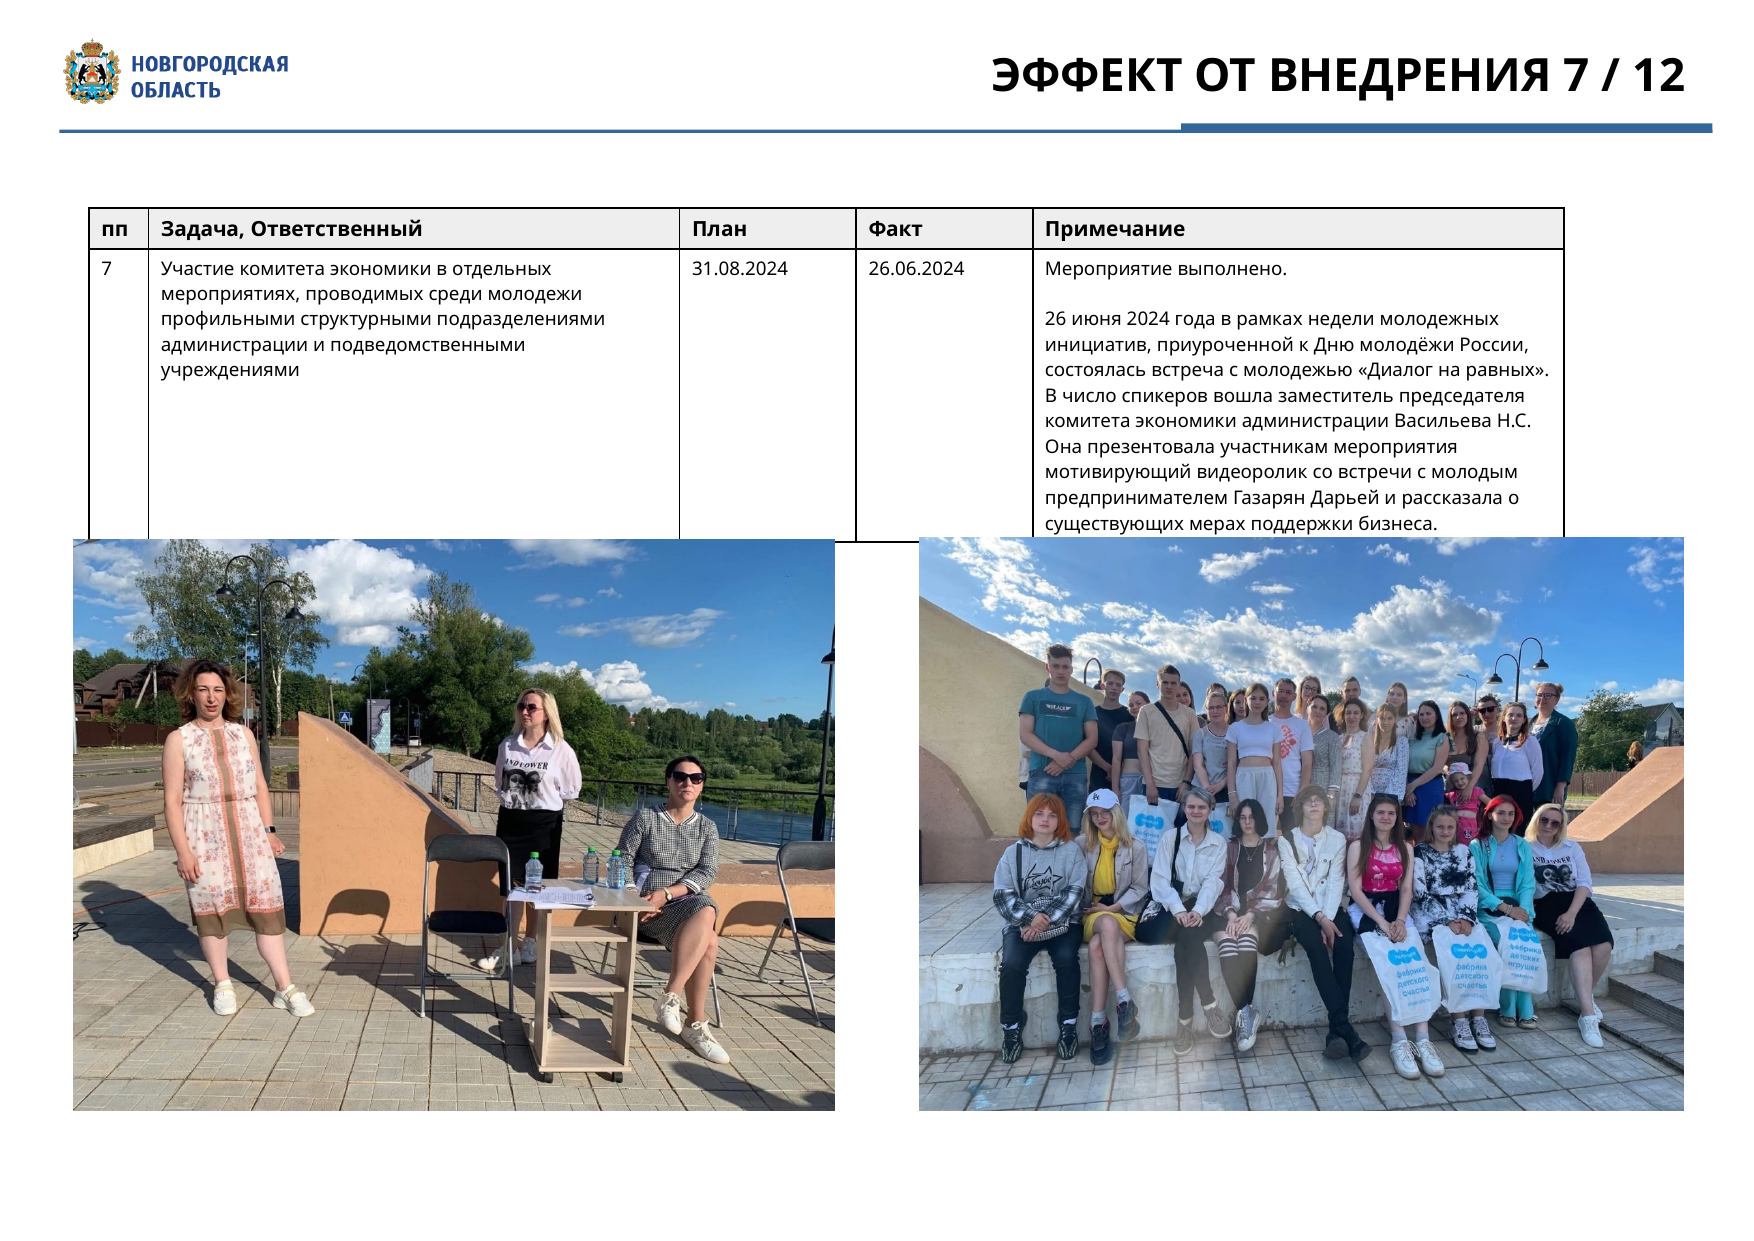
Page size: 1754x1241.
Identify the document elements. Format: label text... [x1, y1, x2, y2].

text_box [59, 129, 1181, 133]
table_header пп [90, 209, 148, 248]
table_cell 7 [90, 250, 148, 539]
table_header Примечание [1034, 209, 1563, 248]
table_header Задача, Ответственный [149, 209, 679, 248]
text_box [1181, 123, 1713, 133]
table_header Факт [857, 209, 1032, 248]
table_cell Участие комитета экономики в отдельных мероприятиях, проводимых среди молодежи профильными структурными подразделениями администрации и подведомственными учреждениями [149, 250, 679, 539]
picture [919, 537, 1684, 1111]
picture [73, 539, 835, 1111]
table_header План [680, 209, 855, 248]
text_box ЭФФЕКТ ОТ ВНЕДРЕНИЯ 7 / 12 [414, 29, 1713, 113]
table_cell 31.08.2024 [680, 250, 855, 541]
table_cell Мероприятие выполнено. 26 июня 2024 года в рамках недели молодежных инициатив, приуроченной к Дню молодёжи России, состоялась встреча с молодежью «Диалог на равных». В число спикеров вошла заместитель председателя комитета экономики администрации Васильева Н.С. Она презентовала участникам мероприятия мотивирующий видеоролик со встречи с молодым предпринимателем Газарян Дарьей и рассказала о существующих мерах поддержки бизнеса. [1034, 250, 1563, 537]
picture [59, 35, 313, 107]
table_cell 26.06.2024 [857, 250, 1032, 541]
